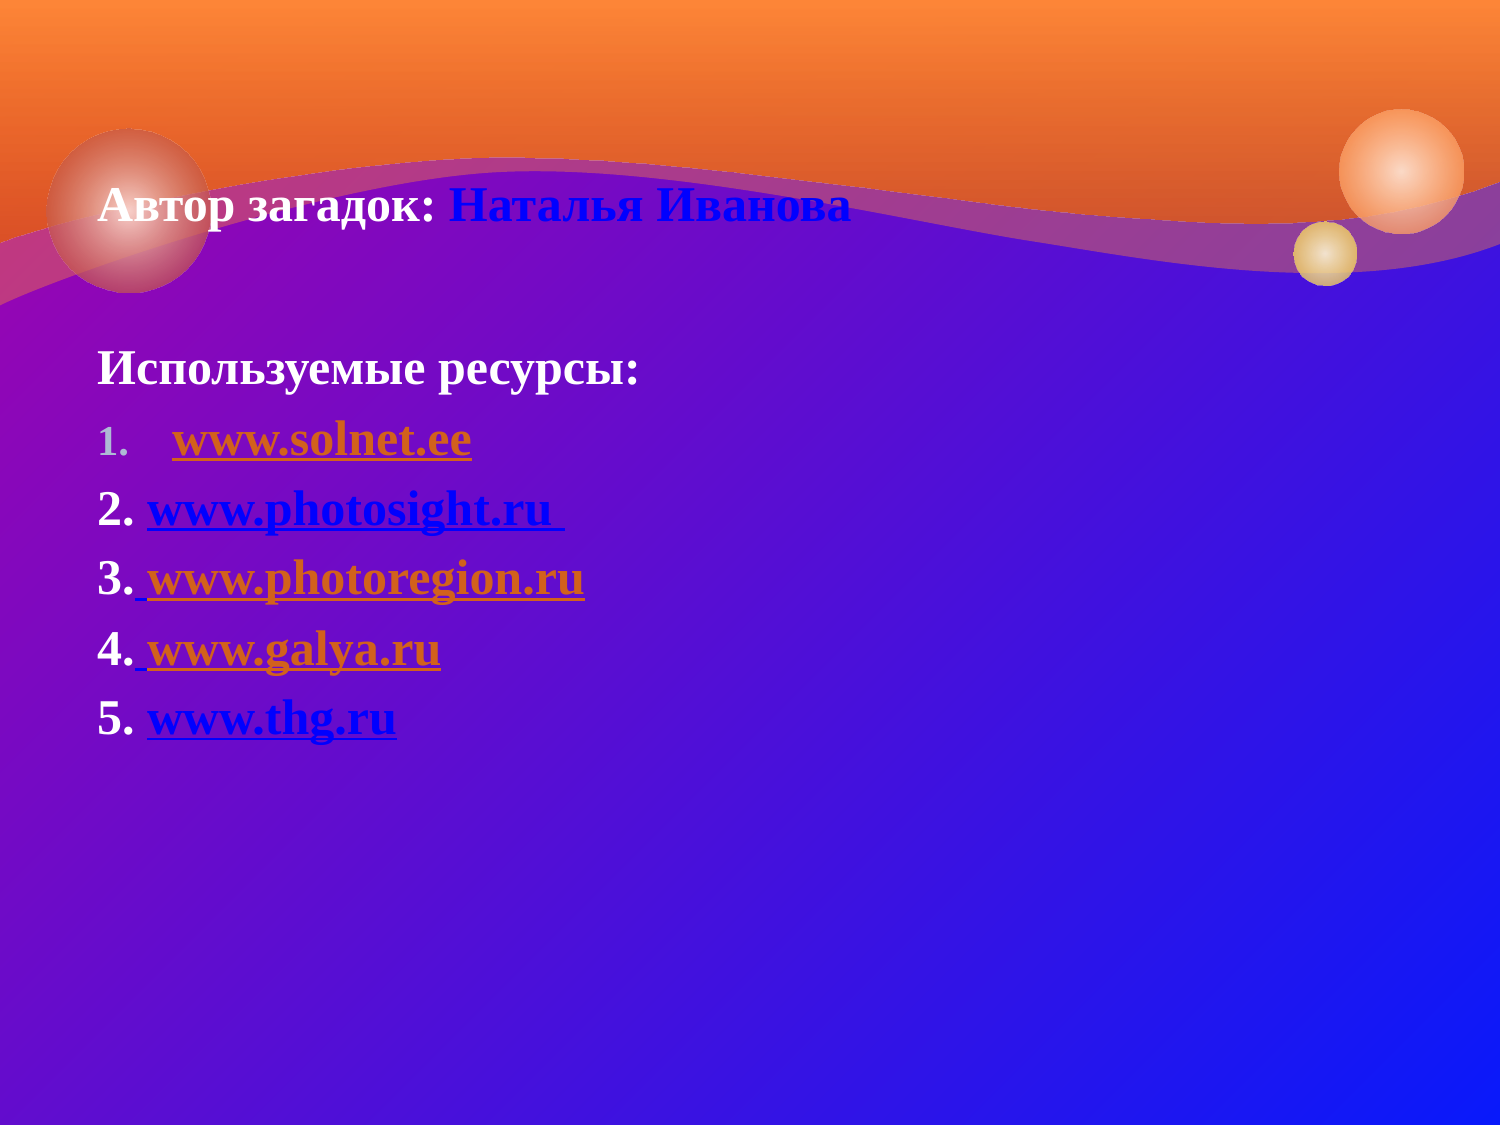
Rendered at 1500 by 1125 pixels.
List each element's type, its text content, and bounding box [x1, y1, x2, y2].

list Автор загадок: Наталья Иванова Используемые ресурсы: www.solnet.ee 2. www.photosight.ru 3. www.photoregion.ru 4. www.galya.ru 5. www.thg.ru [81, 163, 1433, 1029]
